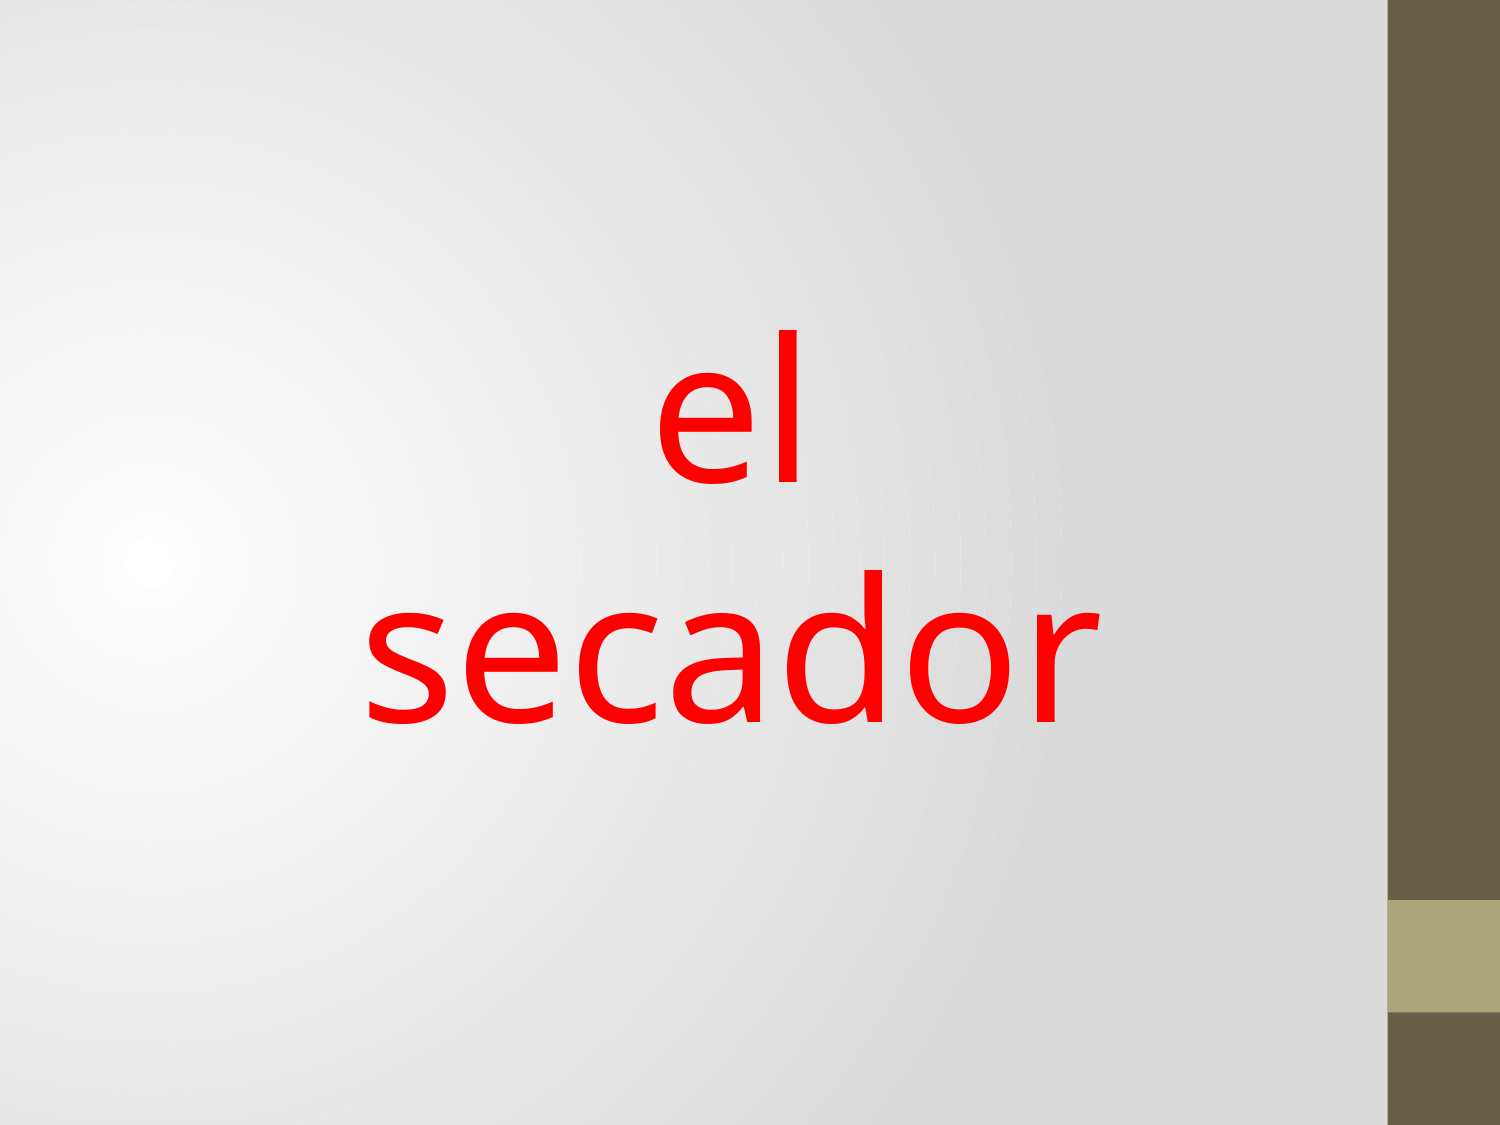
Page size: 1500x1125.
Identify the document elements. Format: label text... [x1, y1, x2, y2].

text_box el secador [262, 274, 1200, 770]
